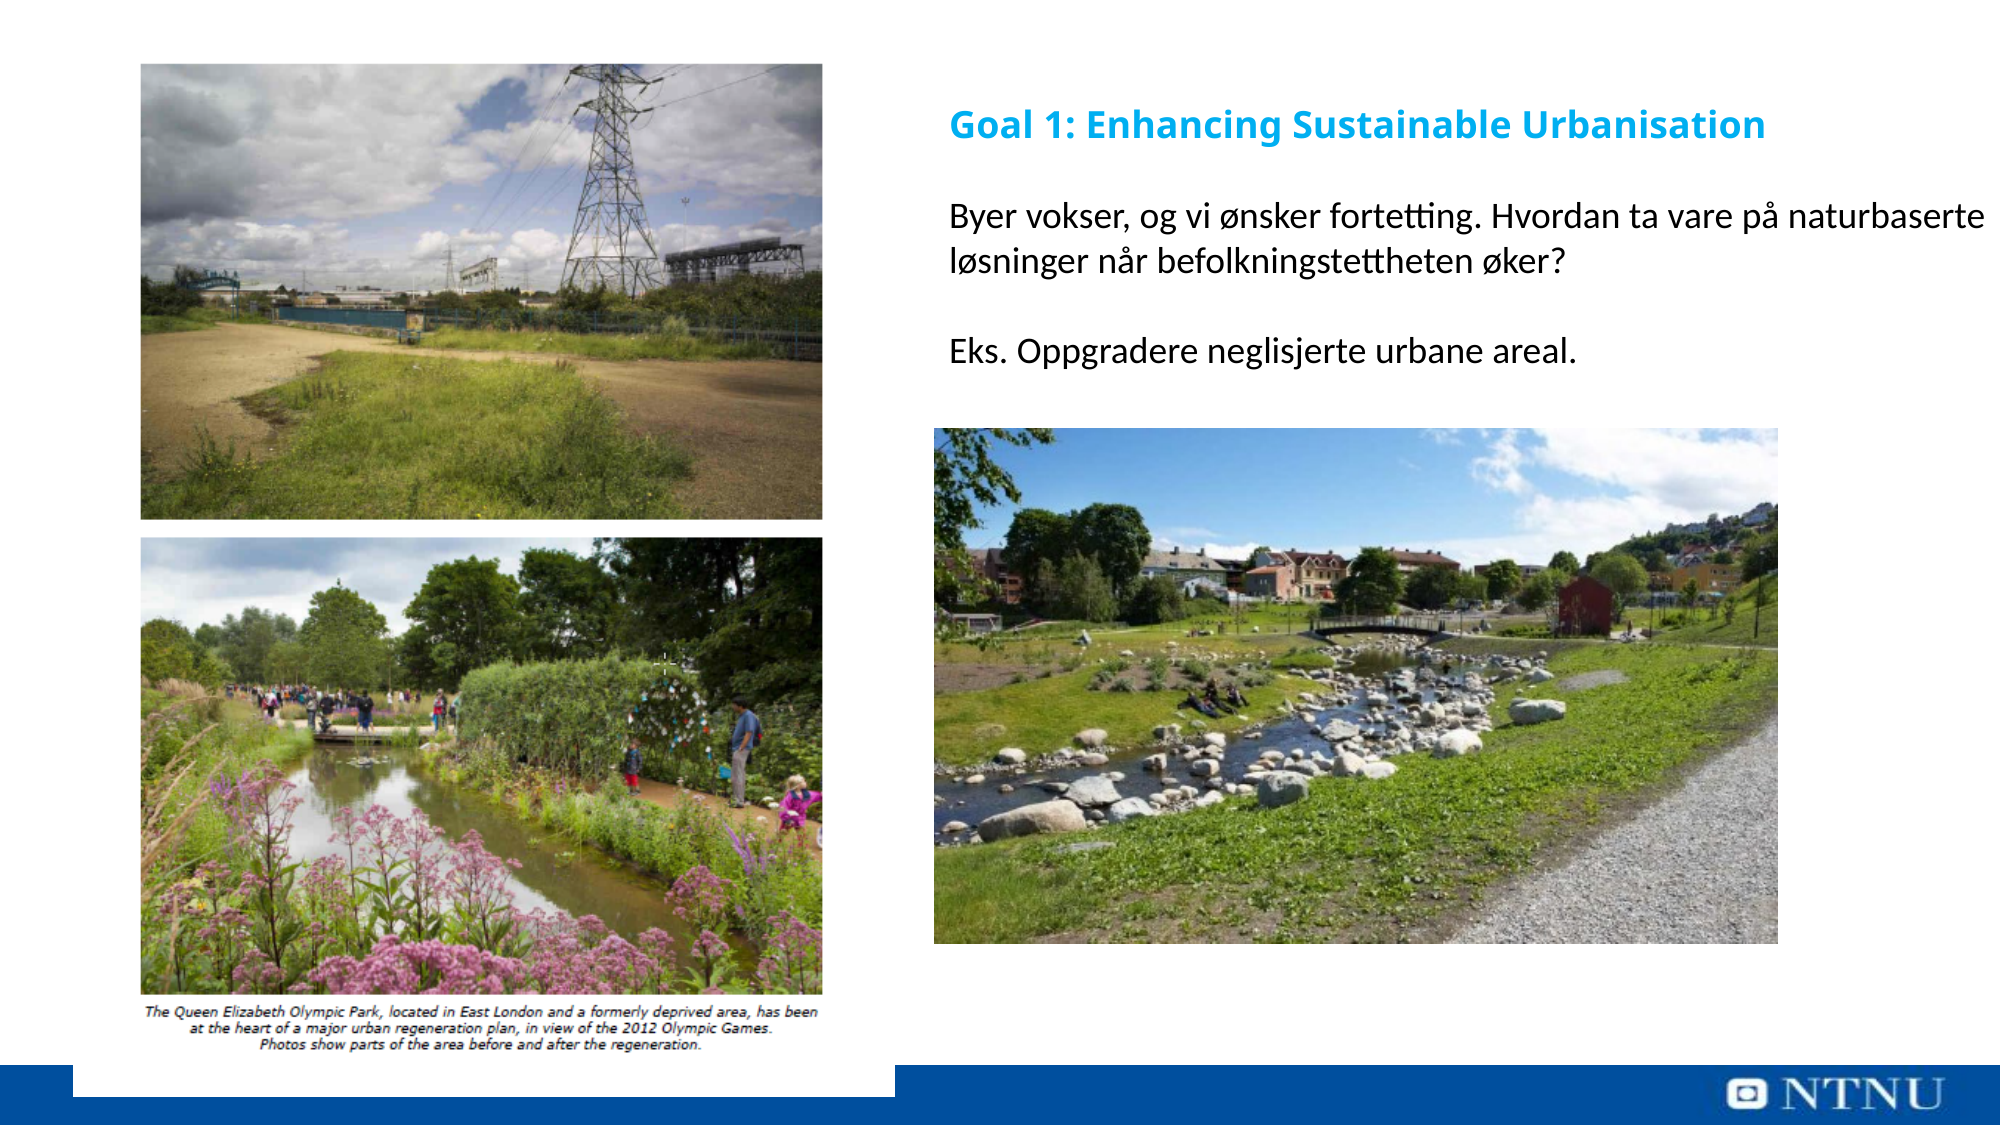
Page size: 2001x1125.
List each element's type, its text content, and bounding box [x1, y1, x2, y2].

picture [933, 428, 1779, 945]
picture [0, 0, 2000, 1125]
text_box Goal 1: Enhancing Sustainable Urbanisation Byer vokser, og vi ønsker fortetting. Hvordan ta vare på naturbaserte løsninger når befolkningstettheten øker? Eks. Oppgradere neglisjerte urbane areal. [934, 93, 2000, 382]
